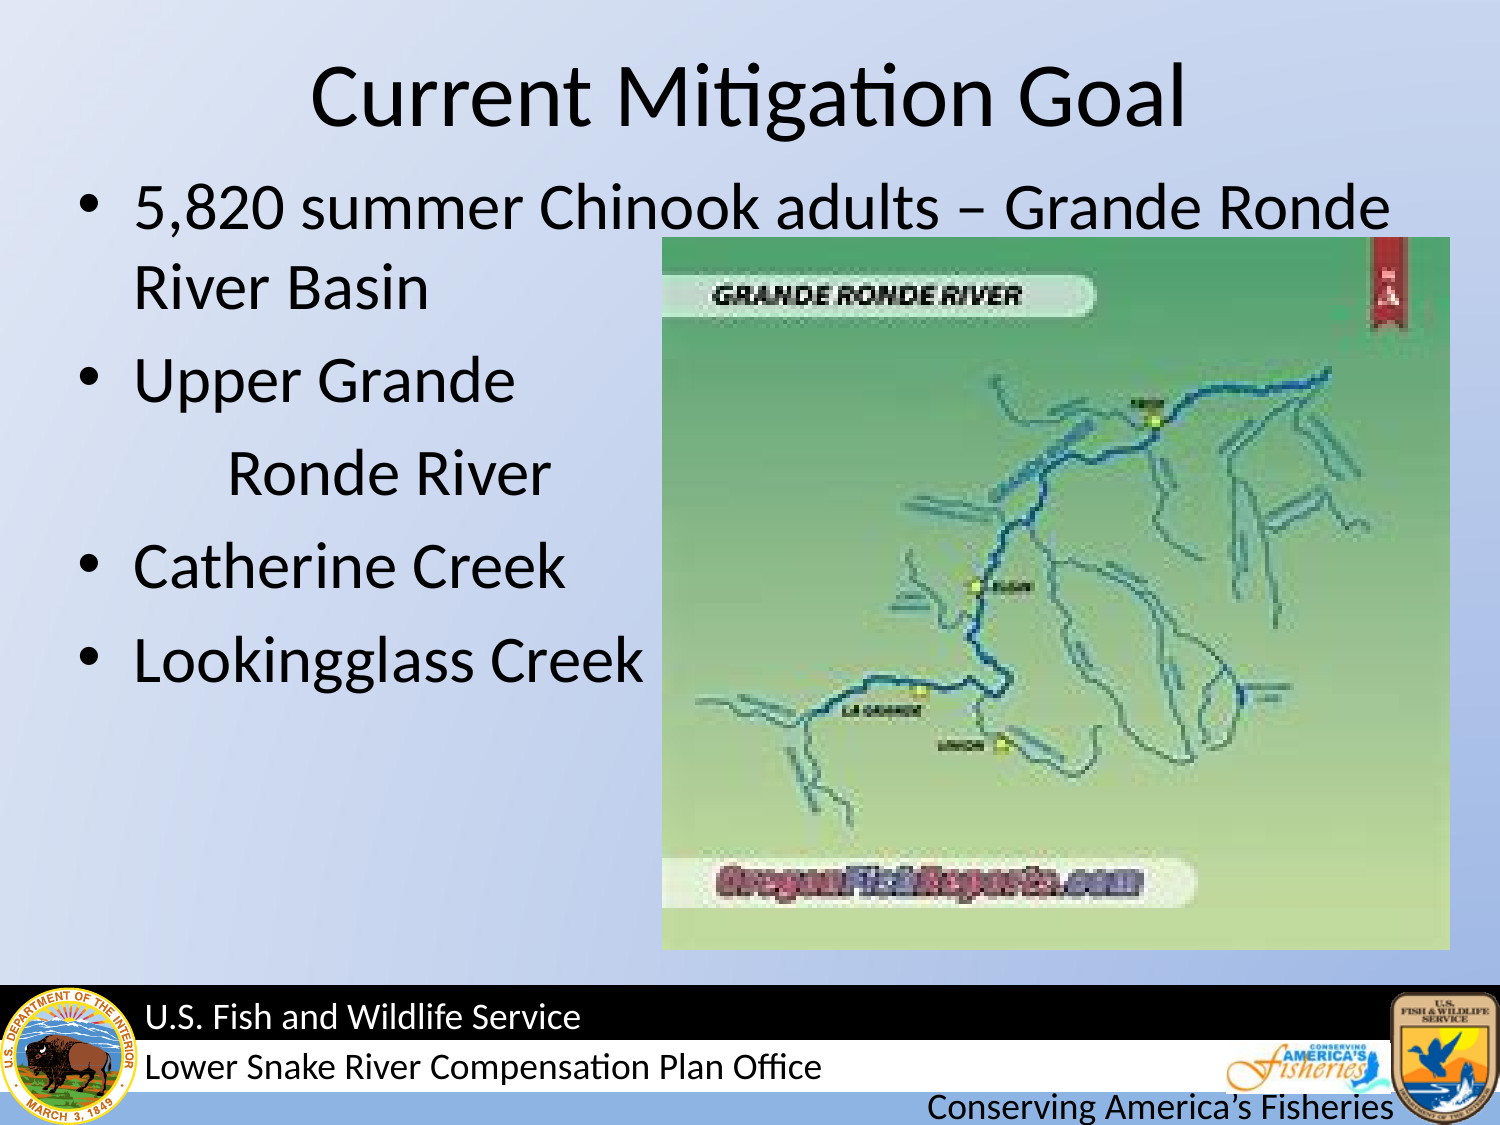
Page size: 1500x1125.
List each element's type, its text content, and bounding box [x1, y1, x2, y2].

list 5,820 summer Chinook adults – Grande Ronde River Basin Upper Grande Ronde River Catherine Creek Lookingglass Creek [62, 154, 1438, 950]
picture [0, 0, 1500, 985]
title Current Mitigation Goal [75, 24, 1425, 154]
picture [1226, 992, 1500, 1125]
